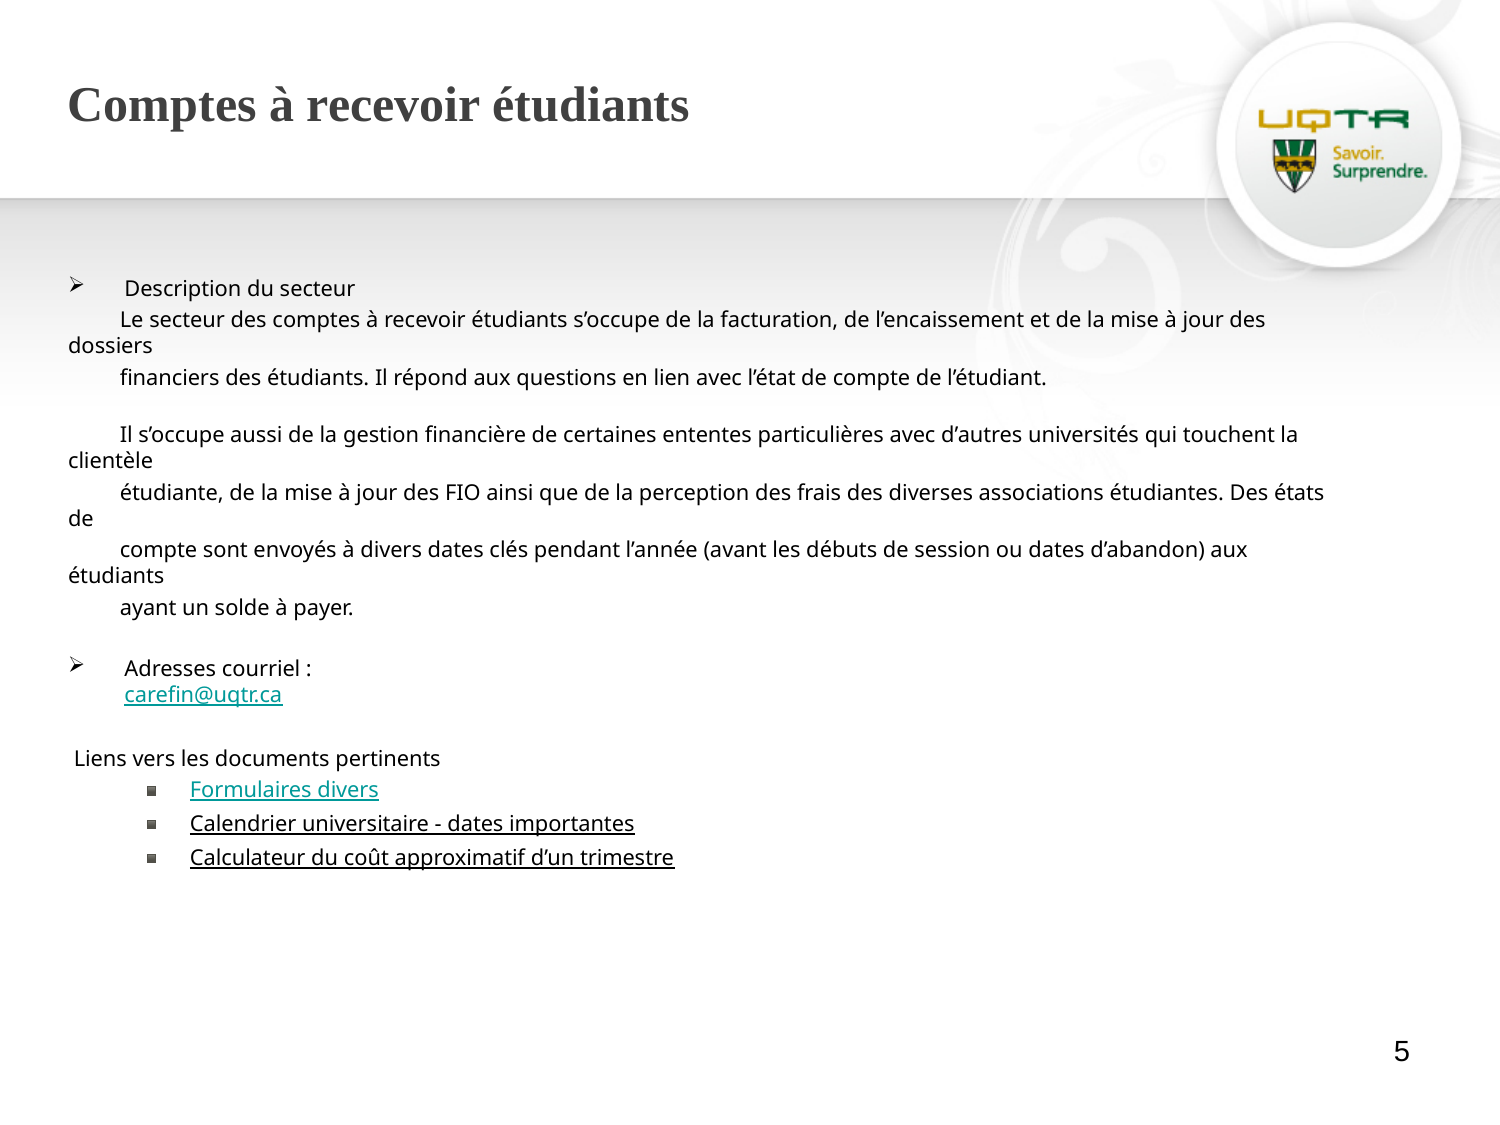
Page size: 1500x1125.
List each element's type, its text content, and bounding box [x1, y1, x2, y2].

title Comptes à recevoir étudiants [52, 19, 1140, 185]
list Description du secteur Le secteur des comptes à recevoir étudiants s’occupe de la facturation, de l’encaissement et de la mise à jour des dossiers financiers des étudiants. Il répond aux questions en lien avec l’état de compte de l’étudiant. Il s’occupe aussi de la gestion financière de certaines ententes particulières avec d’autres universités qui touchent la clientèle étudiante, de la mise à jour des FIO ainsi que de la perception des frais des diverses associations étudiantes. Des états de compte sont envoyés à divers dates clés pendant l’année (avant les débuts de session ou dates d’abandon) aux étudiants ayant un solde à payer. Adresses courriel : carefin@uqtr.ca Liens vers les documents pertinents Formulaires divers Calendrier universitaire - dates importantes Calculateur du coût approximatif d’un trimestre [53, 267, 1365, 792]
slide_number 5 [1074, 1024, 1425, 1103]
picture [0, 0, 1500, 1125]
